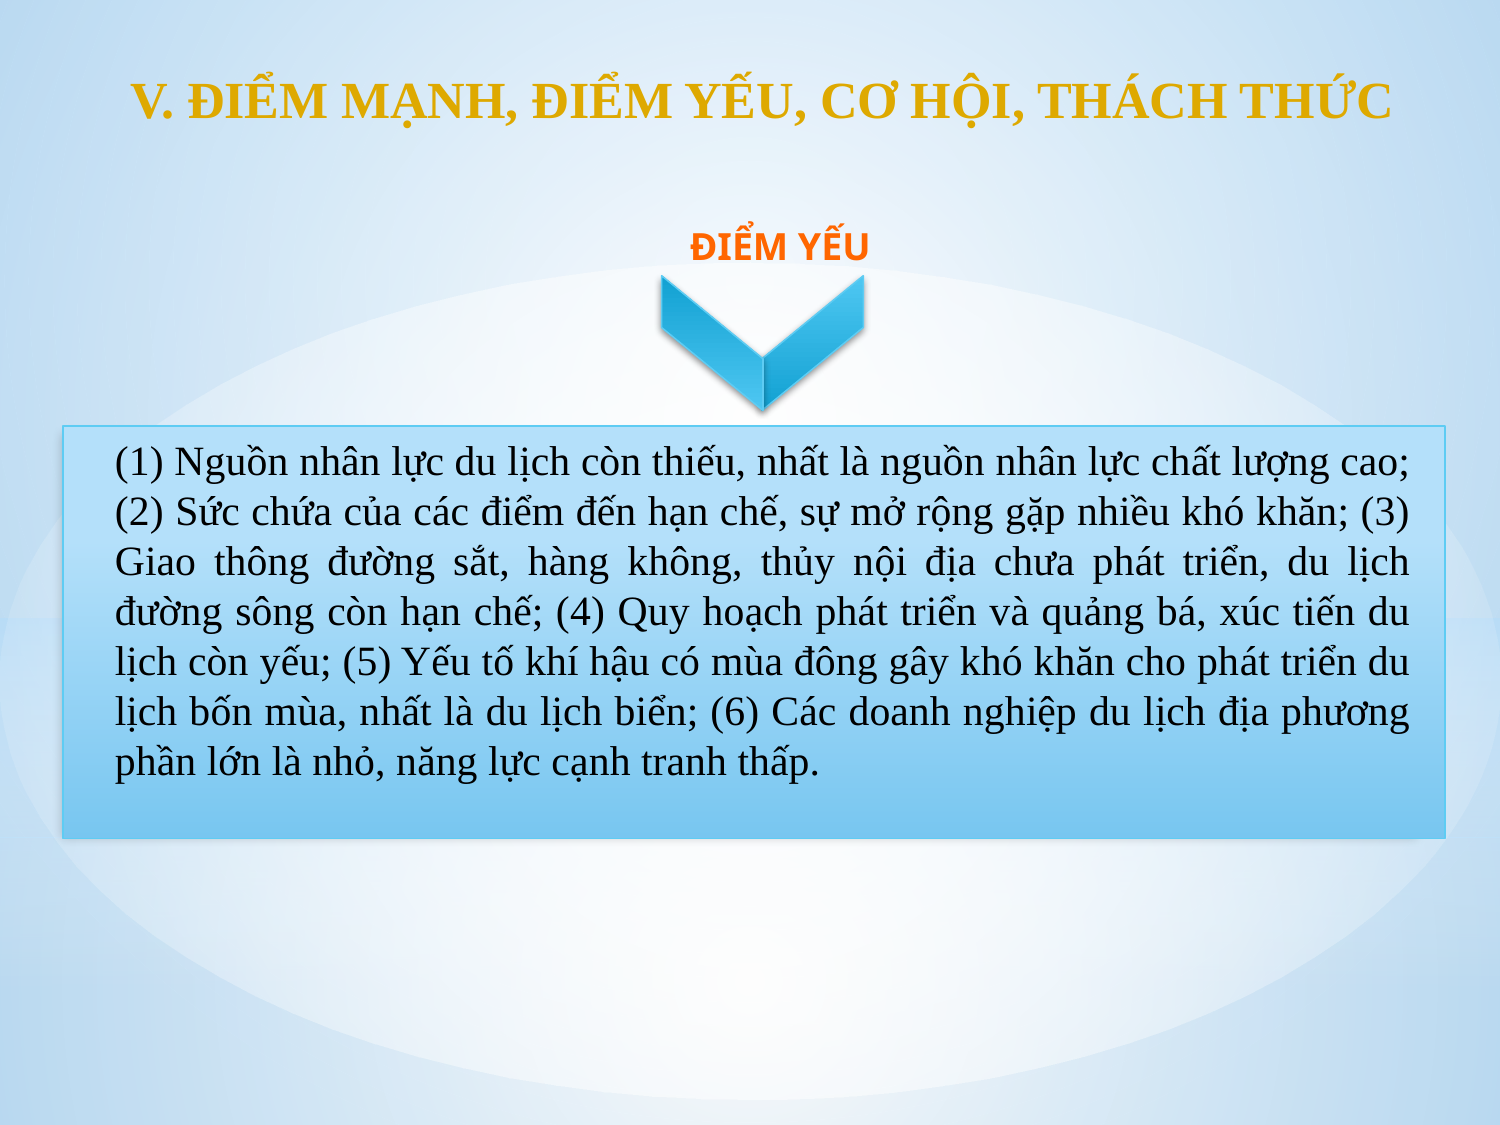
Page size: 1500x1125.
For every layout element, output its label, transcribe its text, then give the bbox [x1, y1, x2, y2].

text_box V. ĐIỂM MẠNH, ĐIỂM YẾU, CƠ HỘI, THÁCH THỨC [99, 58, 1425, 137]
text_box ĐIỂM YẾU [674, 215, 886, 275]
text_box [694, 242, 831, 445]
text_box (1) Nguồn nhân lực du lịch còn thiếu, nhất là nguồn nhân lực chất lượng cao; (2) Sức chứa của các điểm đến hạn chế, sự mở rộng gặp nhiều khó khăn; (3) Giao thông đường sắt, hàng không, thủy nội địa chưa phát triển, du lịch đường sông còn hạn chế; (4) Quy hoạch phát triển và quảng bá, xúc tiến du lịch còn yếu; (5) Yếu tố khí hậu có mùa đông gây khó khăn cho phát triển du lịch bốn mùa, nhất là du lịch biển; (6) Các doanh nghiệp du lịch địa phương phần lớn là nhỏ, năng lực cạnh tranh thấp. [99, 426, 1425, 792]
text_box [62, 425, 1446, 839]
